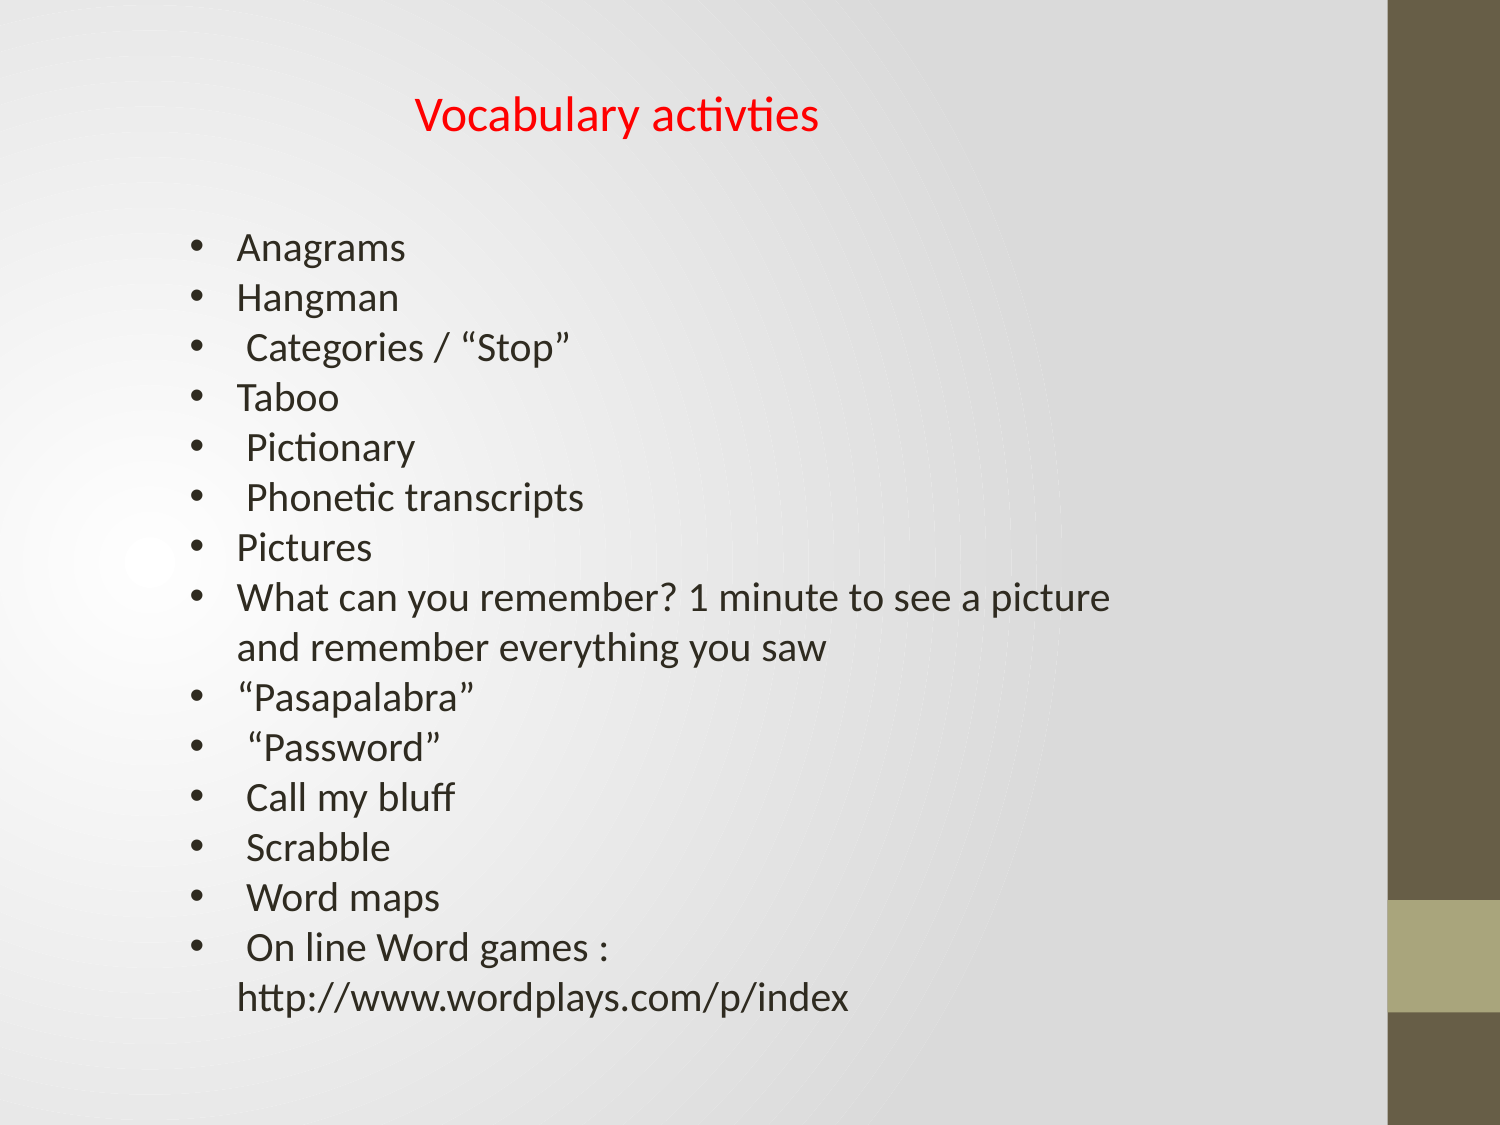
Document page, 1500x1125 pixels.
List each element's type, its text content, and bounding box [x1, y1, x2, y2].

text_box Vocabulary activties [399, 74, 850, 149]
text_box Anagrams Hangman Categories / “Stop” Taboo Pictionary Phonetic transcripts Pictures What can you remember? 1 minute to see a picture and remember everything you saw “Pasapalabra” “Password” Call my bluff Scrabble Word maps On line Word games : http://www.wordplays.com/p/index [174, 212, 1138, 1028]
